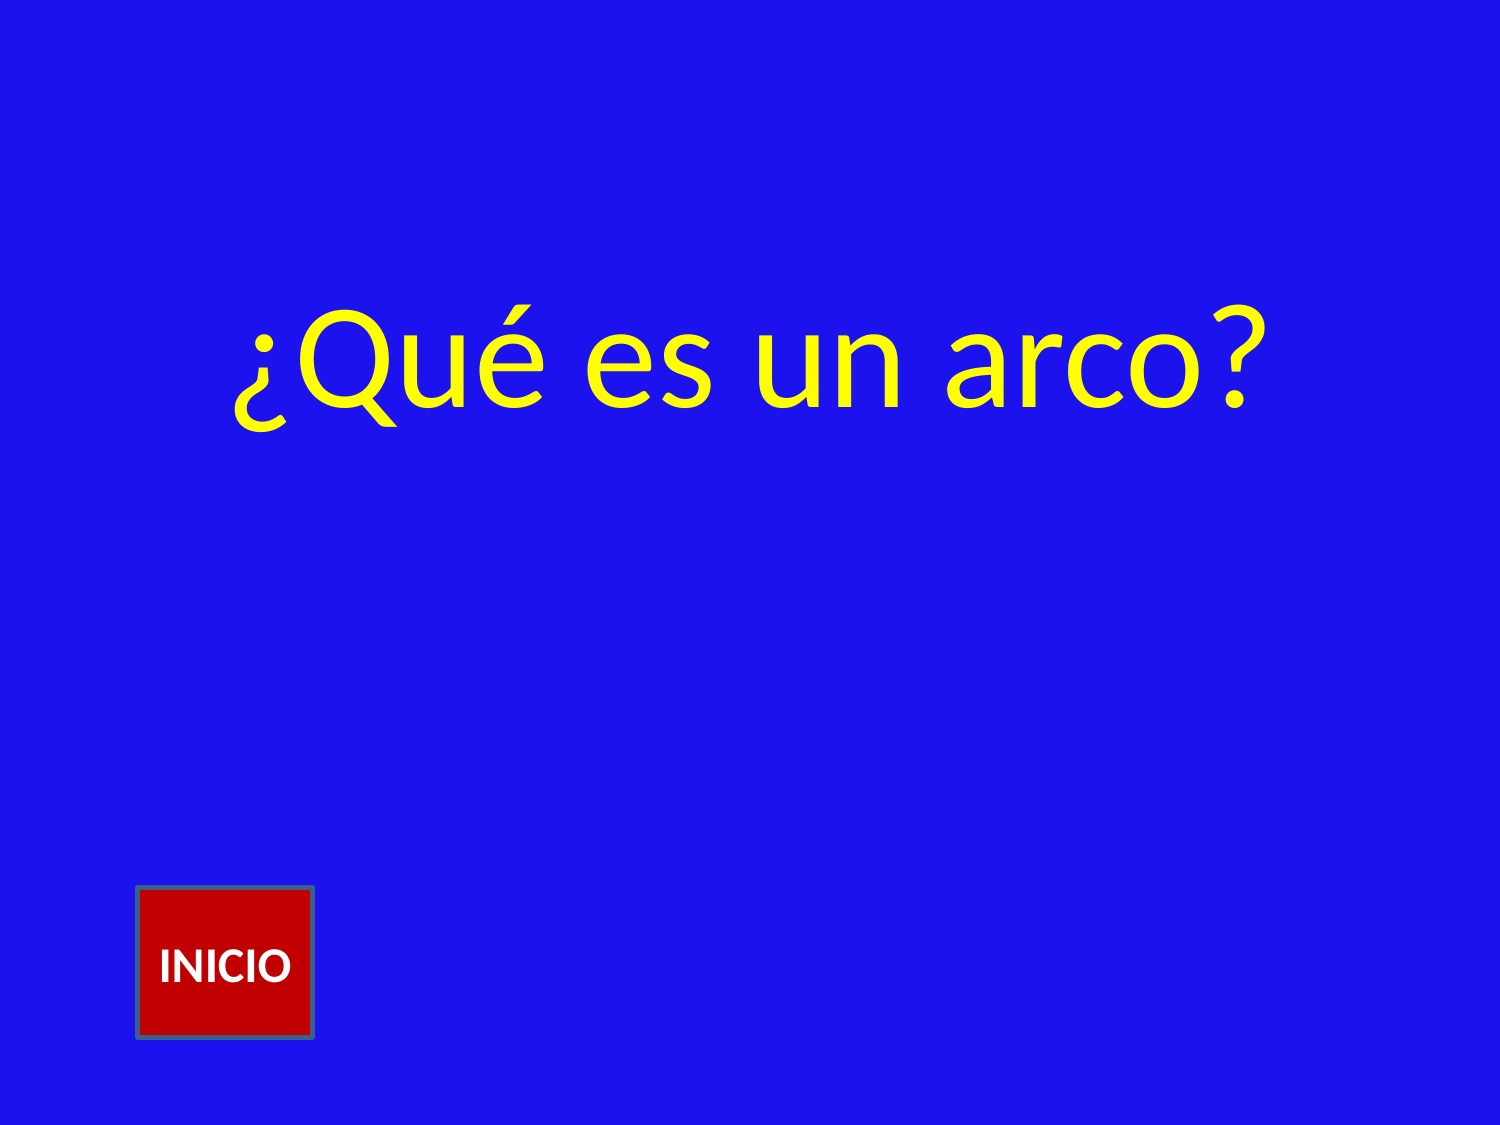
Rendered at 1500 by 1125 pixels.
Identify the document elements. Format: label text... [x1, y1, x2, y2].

title ¿Qué es un arco? [174, 132, 1325, 563]
